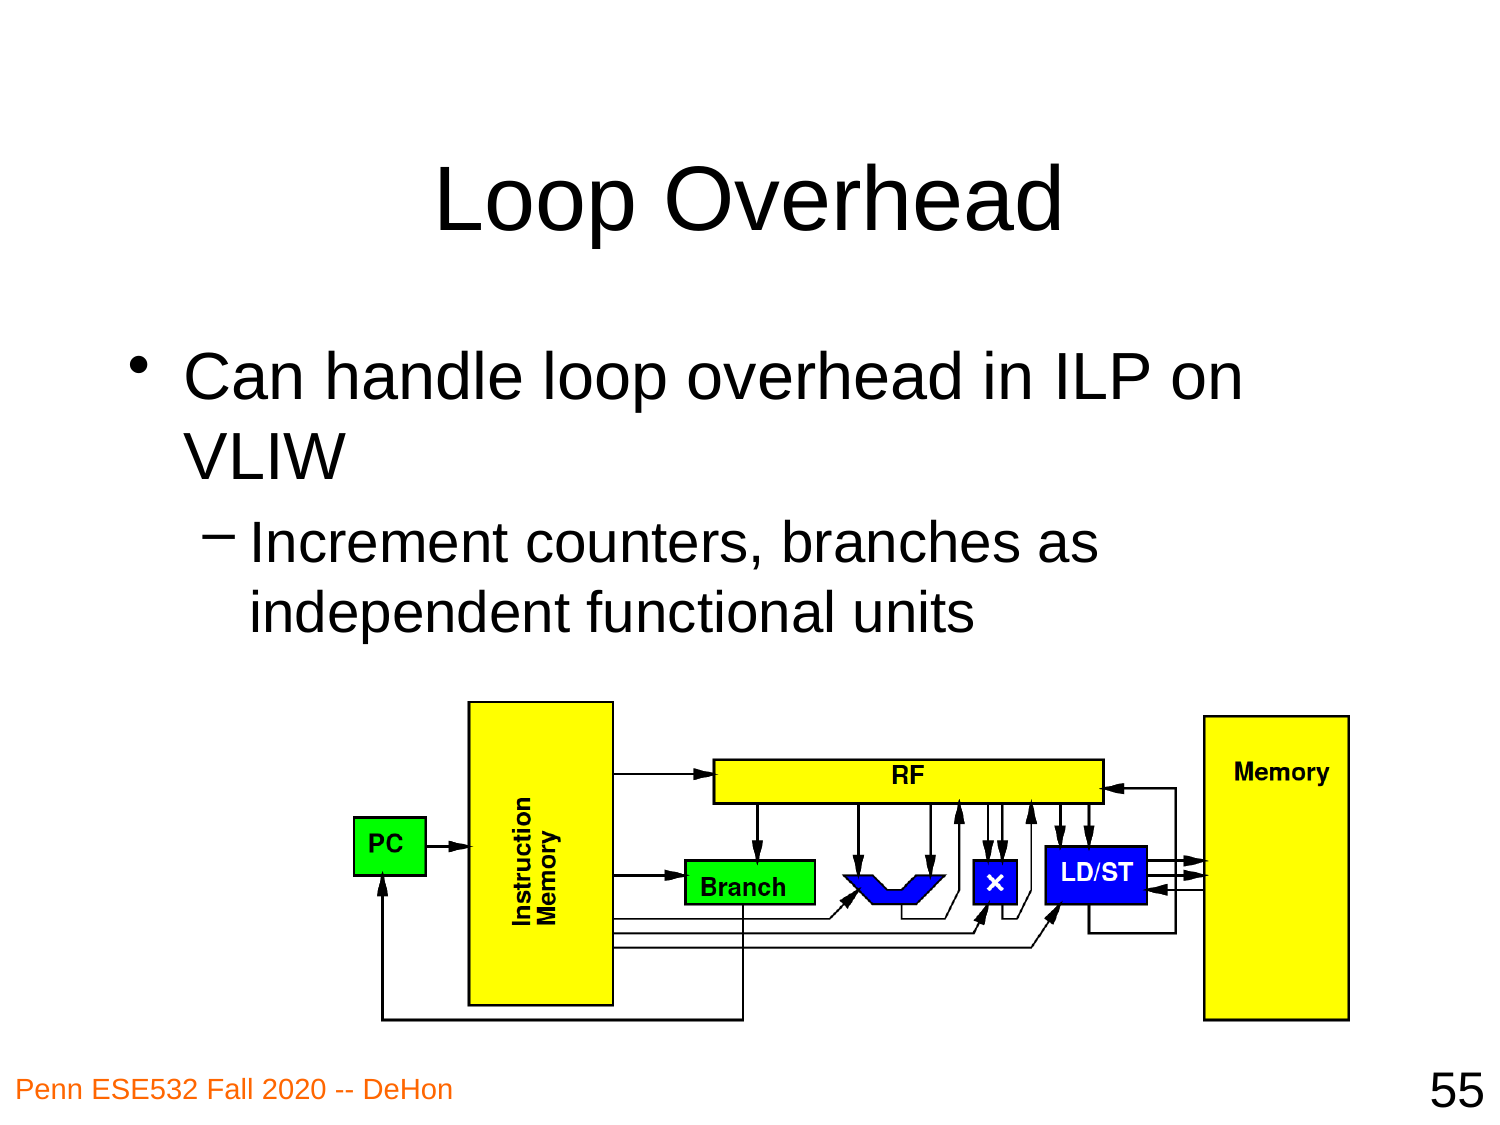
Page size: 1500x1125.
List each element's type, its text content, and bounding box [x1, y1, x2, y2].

slide_number 55 [1187, 1049, 1500, 1125]
list Can handle loop overhead in ILP on VLIW Increment counters, branches as independent functional units [112, 324, 1388, 1001]
picture [349, 699, 1351, 1026]
slide_number Penn ESE532 Fall 2020 -- DeHon [0, 1062, 576, 1125]
title Loop Overhead [112, 99, 1388, 288]
